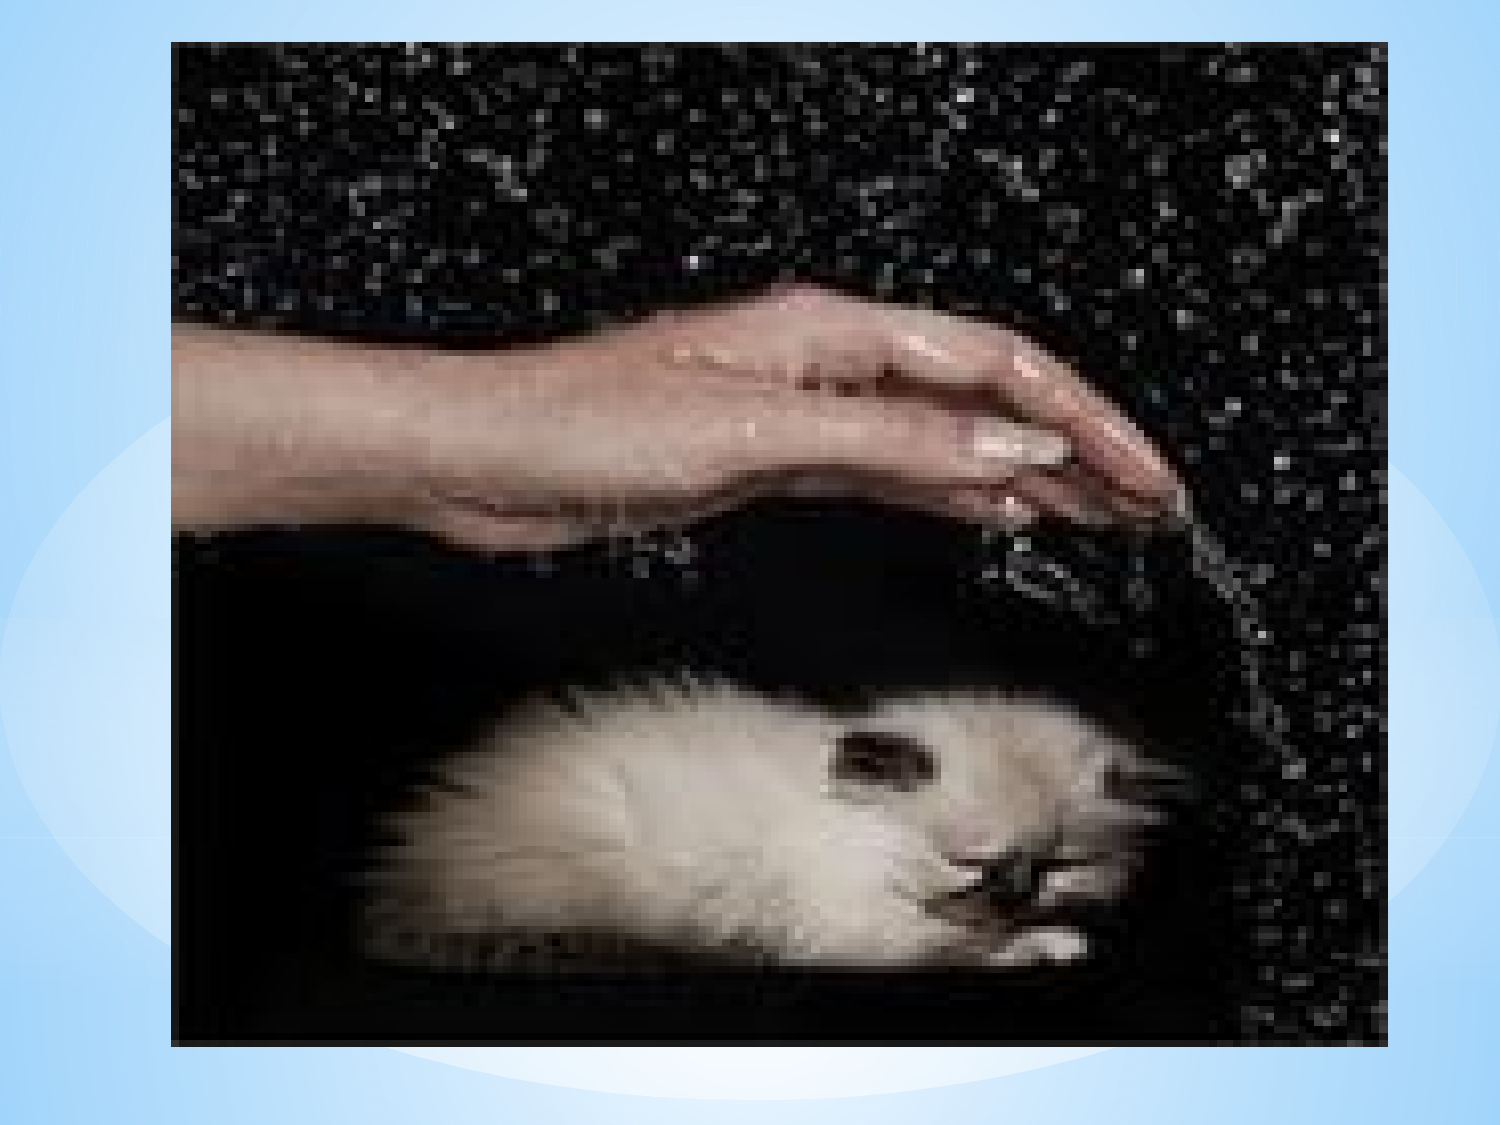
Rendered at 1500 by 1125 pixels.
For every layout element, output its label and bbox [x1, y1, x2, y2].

picture [170, 42, 1389, 1047]
